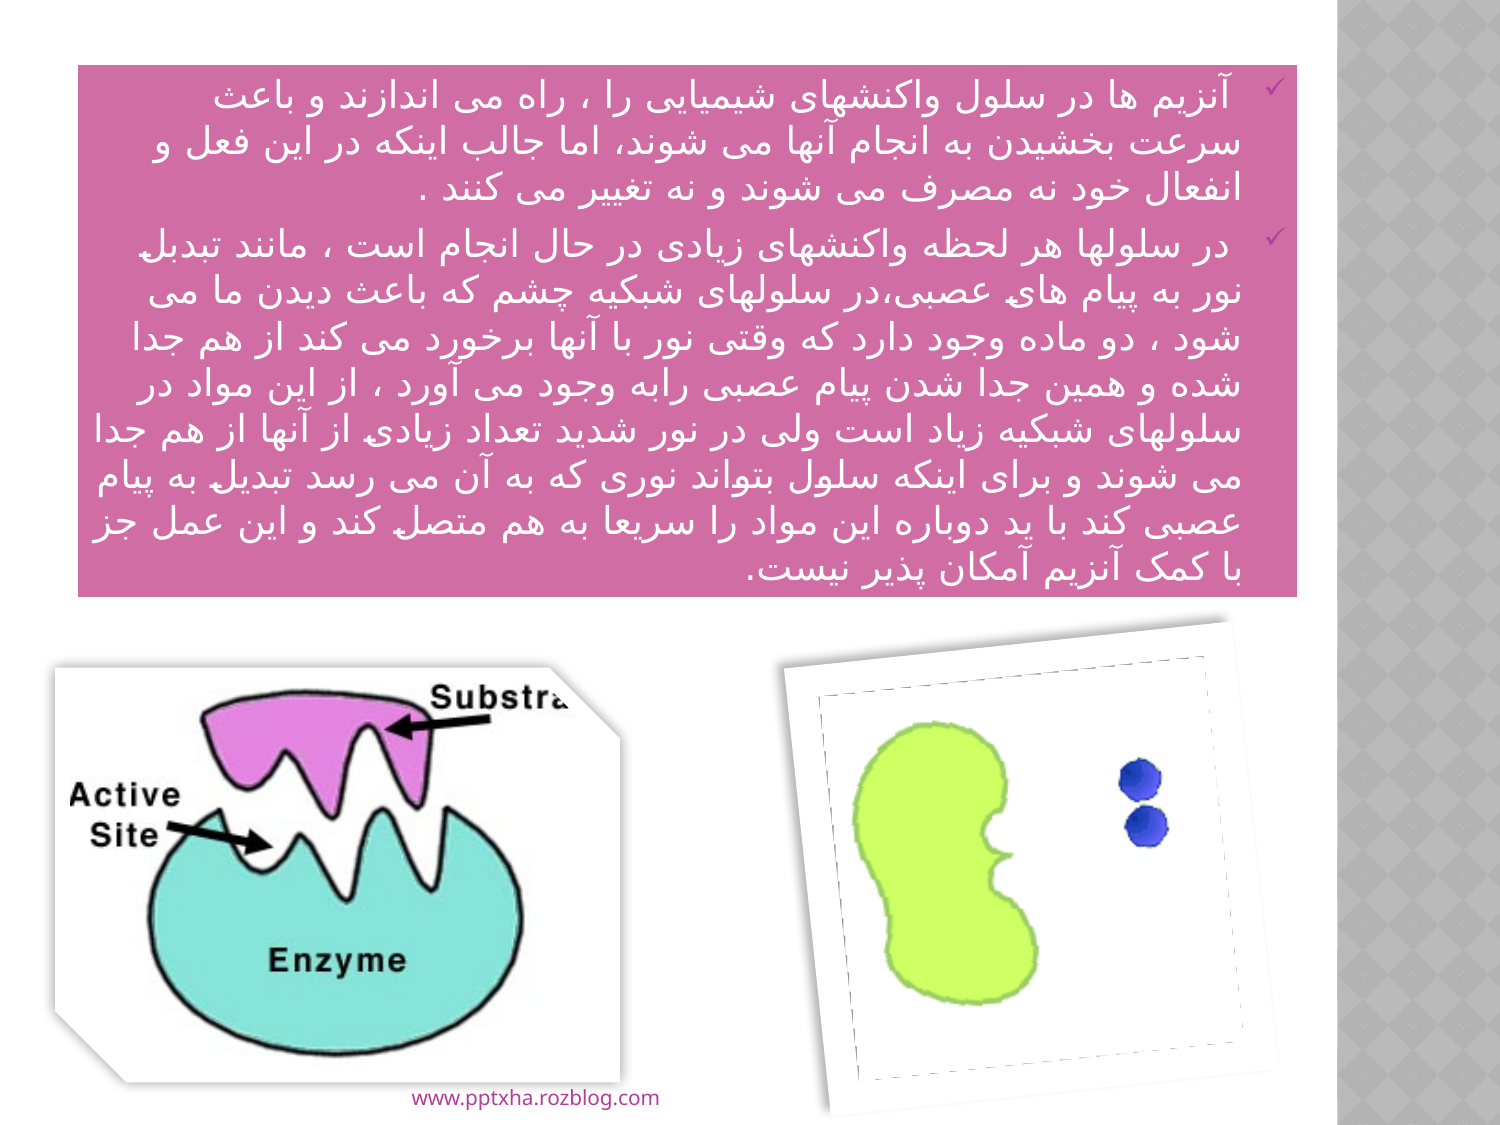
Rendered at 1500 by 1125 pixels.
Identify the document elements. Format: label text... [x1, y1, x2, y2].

picture [1059, 657, 1205, 673]
picture [820, 696, 832, 807]
picture [837, 674, 1226, 1063]
picture [1229, 907, 1244, 1042]
picture [62, 674, 614, 1076]
list آنزیم ها در سلول واکنشهای شیمیایی را ، راه می اندازند و باعث سرعت بخشیدن به انجام آنها می شوند، اما جالب اینکه در این فعل و انفعال خود نه مصرف می شوند و نه تغییر می کنند . در سلولها هر لحظه واکنشهای زیادی در حال انجام است ، مانند تبدبل نور به پیام های عصبی،در سلولهای شبکیه چشم که باعث دیدن ما می شود ، دو ماده وجود دارد که وقتی نور با آنها برخورد می کند از هم جدا شده و همین جدا شدن پیام عصبی رابه وجود می آورد ، از این مواد در سلولهای شبکیه زیاد است ولی در نور شدید تعداد زیادی از آنها از هم جدا می شوند و برای اینکه سلول بتواند نوری که به آن می رسد تبدیل به پیام عصبی کند با ید دوباره این مواد را سریعا به هم متصل کند و این عمل جز با کمک آنزیم آمکان پذیر نیست. [72, 60, 1303, 603]
footer www.pptxha.rozblog.com [75, 1075, 675, 1114]
picture [859, 1071, 949, 1081]
